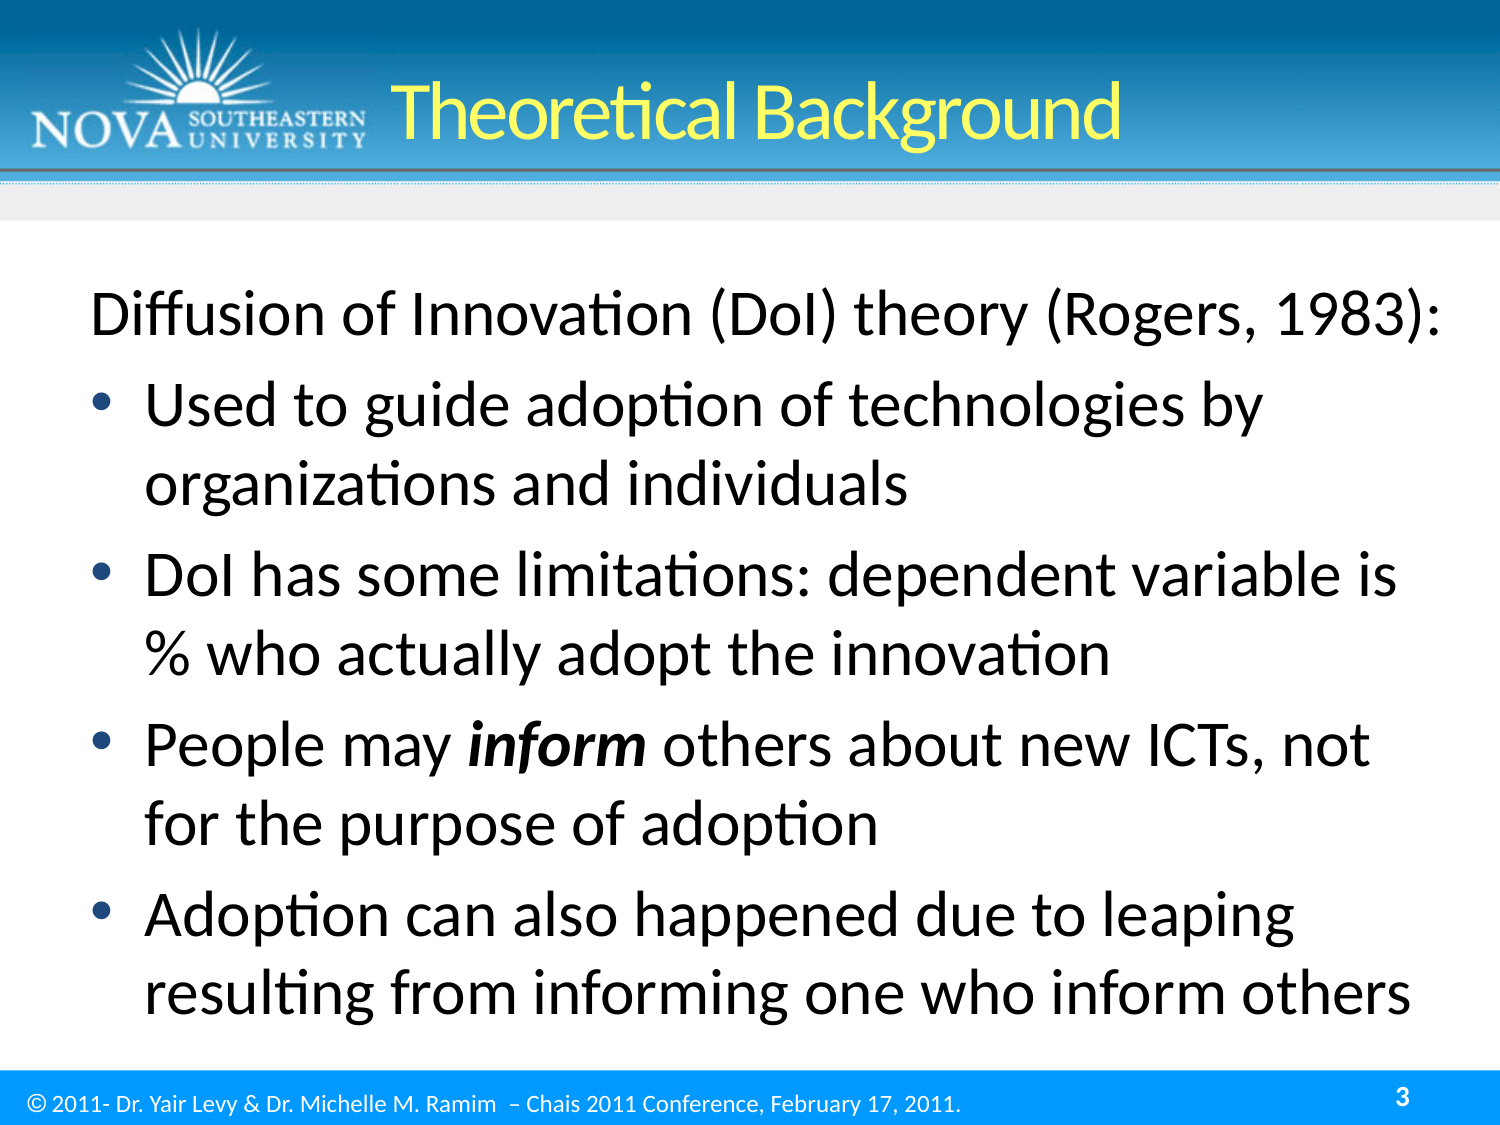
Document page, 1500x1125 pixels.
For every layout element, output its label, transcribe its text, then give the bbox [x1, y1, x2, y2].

list Diffusion of Innovation (DoI) theory (Rogers, 1983): Used to guide adoption of technologies by organizations and individuals DoI has some limitations: dependent variable is % who actually adopt the innovation People may inform others about new ICTs, not for the purpose of adoption Adoption can also happened due to leaping resulting from informing one who inform others [75, 262, 1462, 1064]
slide_number 3 [1074, 1064, 1425, 1125]
picture [0, 29, 1500, 224]
title Theoretical Background [375, 12, 1500, 200]
